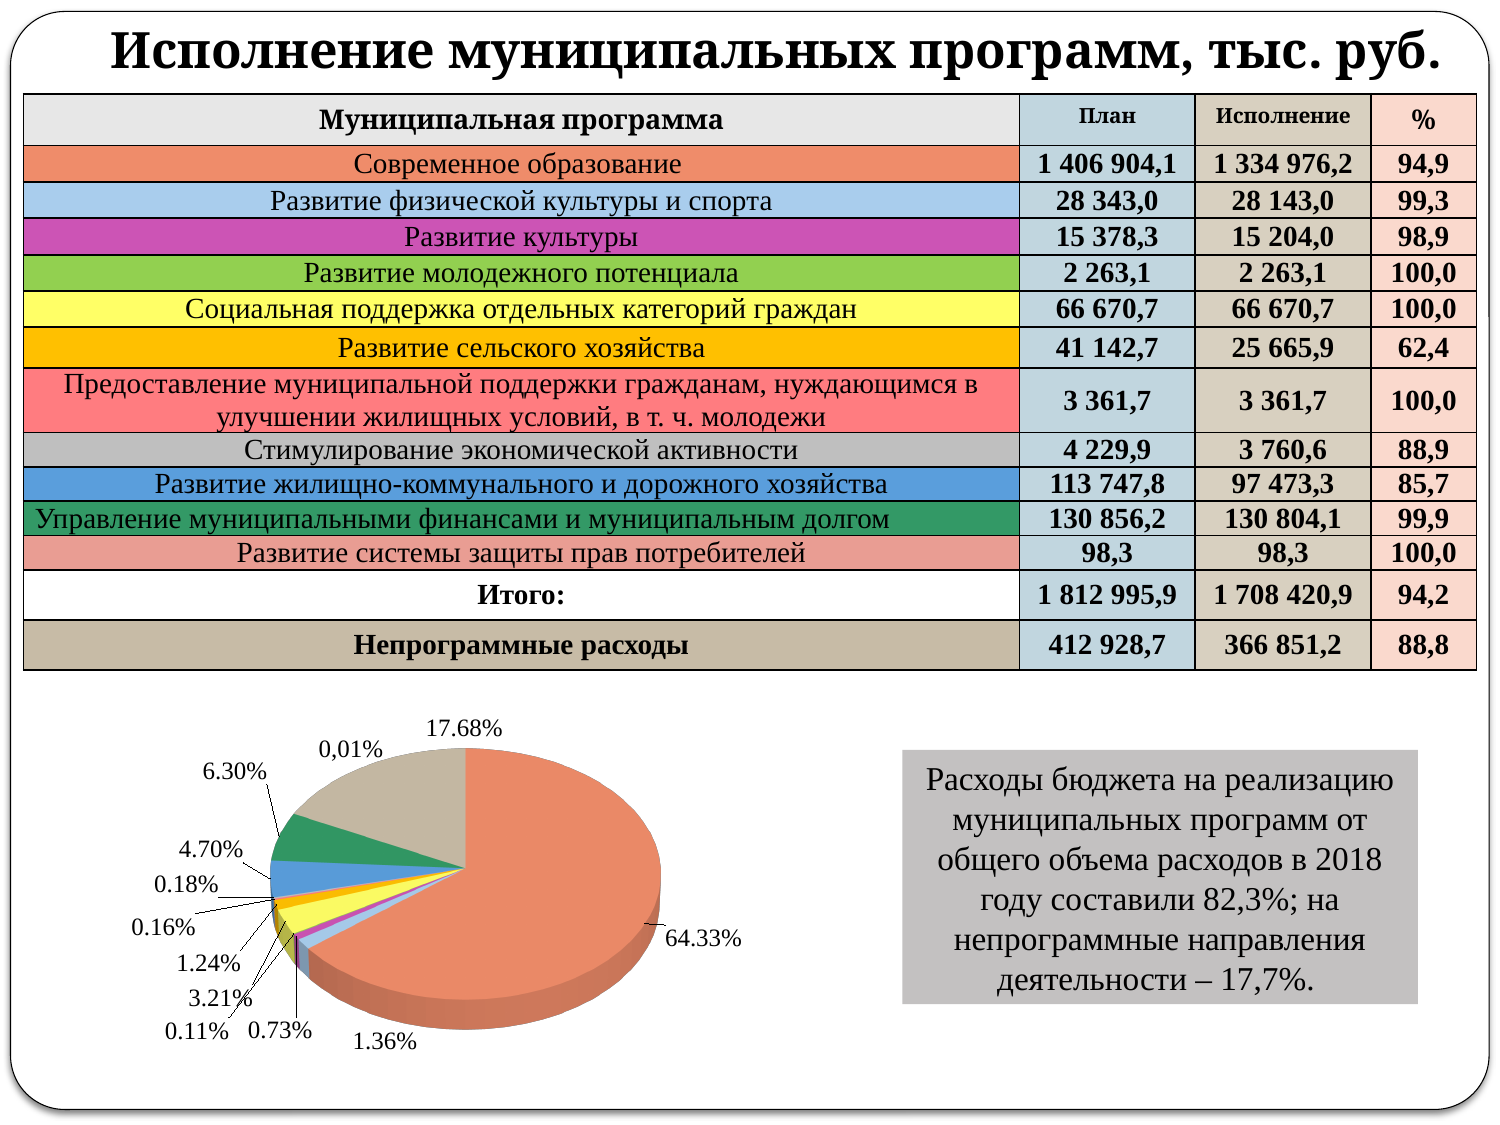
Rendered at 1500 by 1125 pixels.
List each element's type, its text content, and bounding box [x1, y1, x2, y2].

table_header Исполнение [1196, 95, 1370, 145]
table_cell Развитие физической культуры и спорта [24, 183, 1019, 217]
table_cell Социальная поддержка отдельных категорий граждан [24, 292, 1019, 326]
table_cell 130 856,2 [1020, 502, 1194, 535]
table_cell 412 928,7 [1020, 621, 1194, 669]
table_cell 100,0 [1372, 369, 1476, 432]
table_cell 130 804,1 [1196, 502, 1370, 535]
table_cell 3 361,7 [1020, 369, 1194, 432]
table_cell Развитие жилищно-коммунального и дорожного хозяйства [24, 468, 1019, 500]
table_cell 4 229,9 [1020, 433, 1194, 466]
table_cell 1 708 420,9 [1196, 571, 1370, 619]
table_cell Стимулирование экономической активности [24, 433, 1019, 466]
table_cell Непрограммные расходы [24, 621, 1019, 669]
table_cell 113 747,8 [1020, 468, 1194, 500]
table_cell 1 406 904,1 [1020, 146, 1194, 181]
table_cell 99,9 [1372, 502, 1476, 535]
table_cell 100,0 [1372, 536, 1476, 569]
table_cell Управление муниципальными финансами и муниципальным долгом [24, 502, 1019, 535]
table_header План [1020, 95, 1194, 145]
table_cell 98,9 [1372, 219, 1476, 254]
table_cell 66 670,7 [1196, 292, 1370, 326]
table_cell 15 204,0 [1196, 219, 1370, 254]
table_cell 88,8 [1372, 621, 1476, 669]
table_cell Итого: [24, 571, 1019, 619]
table_cell 28 143,0 [1196, 183, 1370, 217]
table_cell 66 670,7 [1020, 292, 1194, 326]
table_cell 3 361,7 [1196, 369, 1370, 432]
table_header % [1372, 95, 1476, 145]
table_cell 366 851,2 [1196, 621, 1370, 669]
table_cell 98,3 [1020, 536, 1194, 569]
table_cell 94,9 [1372, 146, 1476, 181]
table_cell Развитие системы защиты прав потребителей [24, 536, 1019, 569]
table_cell Развитие сельского хозяйства [24, 328, 1019, 367]
table_cell Развитие культуры [24, 219, 1019, 254]
table_cell 99,3 [1372, 183, 1476, 217]
table_cell 28 343,0 [1020, 183, 1194, 217]
table_cell 2 263,1 [1020, 256, 1194, 290]
table_header Муниципальная программа [24, 95, 1019, 145]
table_cell 41 142,7 [1020, 328, 1194, 367]
table_cell 97 473,3 [1196, 468, 1370, 500]
table_cell 62,4 [1372, 328, 1476, 367]
table_cell 3 760,6 [1196, 433, 1370, 466]
table_cell 88,9 [1372, 433, 1476, 466]
table_cell 100,0 [1372, 256, 1476, 290]
title Исполнение муниципальных программ, тыс. руб. [53, 19, 1500, 94]
table_cell 98,3 [1196, 536, 1370, 569]
table_cell 100,0 [1372, 292, 1476, 326]
table_cell Современное образование [24, 146, 1019, 181]
table_cell Развитие молодежного потенциала [24, 256, 1019, 290]
table_cell 1 812 995,9 [1020, 571, 1194, 619]
table_cell 25 665,9 [1196, 328, 1370, 367]
text_box Расходы бюджета на реализацию муниципальных программ от общего объема расходов в 2018 году составили 82,3%; на непрограммные направления деятельности – 17,7%. [902, 749, 1418, 1005]
table_cell 15 378,3 [1020, 219, 1194, 254]
table_cell 2 263,1 [1196, 256, 1370, 290]
table_cell 85,7 [1372, 468, 1476, 500]
table_cell 94,2 [1372, 571, 1476, 619]
table_cell 1 334 976,2 [1196, 146, 1370, 181]
chart [0, 679, 809, 1091]
table_cell Предоставление муниципальной поддержки гражданам, нуждающимся в улучшении жилищных условий, в т. ч. молодежи [24, 369, 1019, 432]
